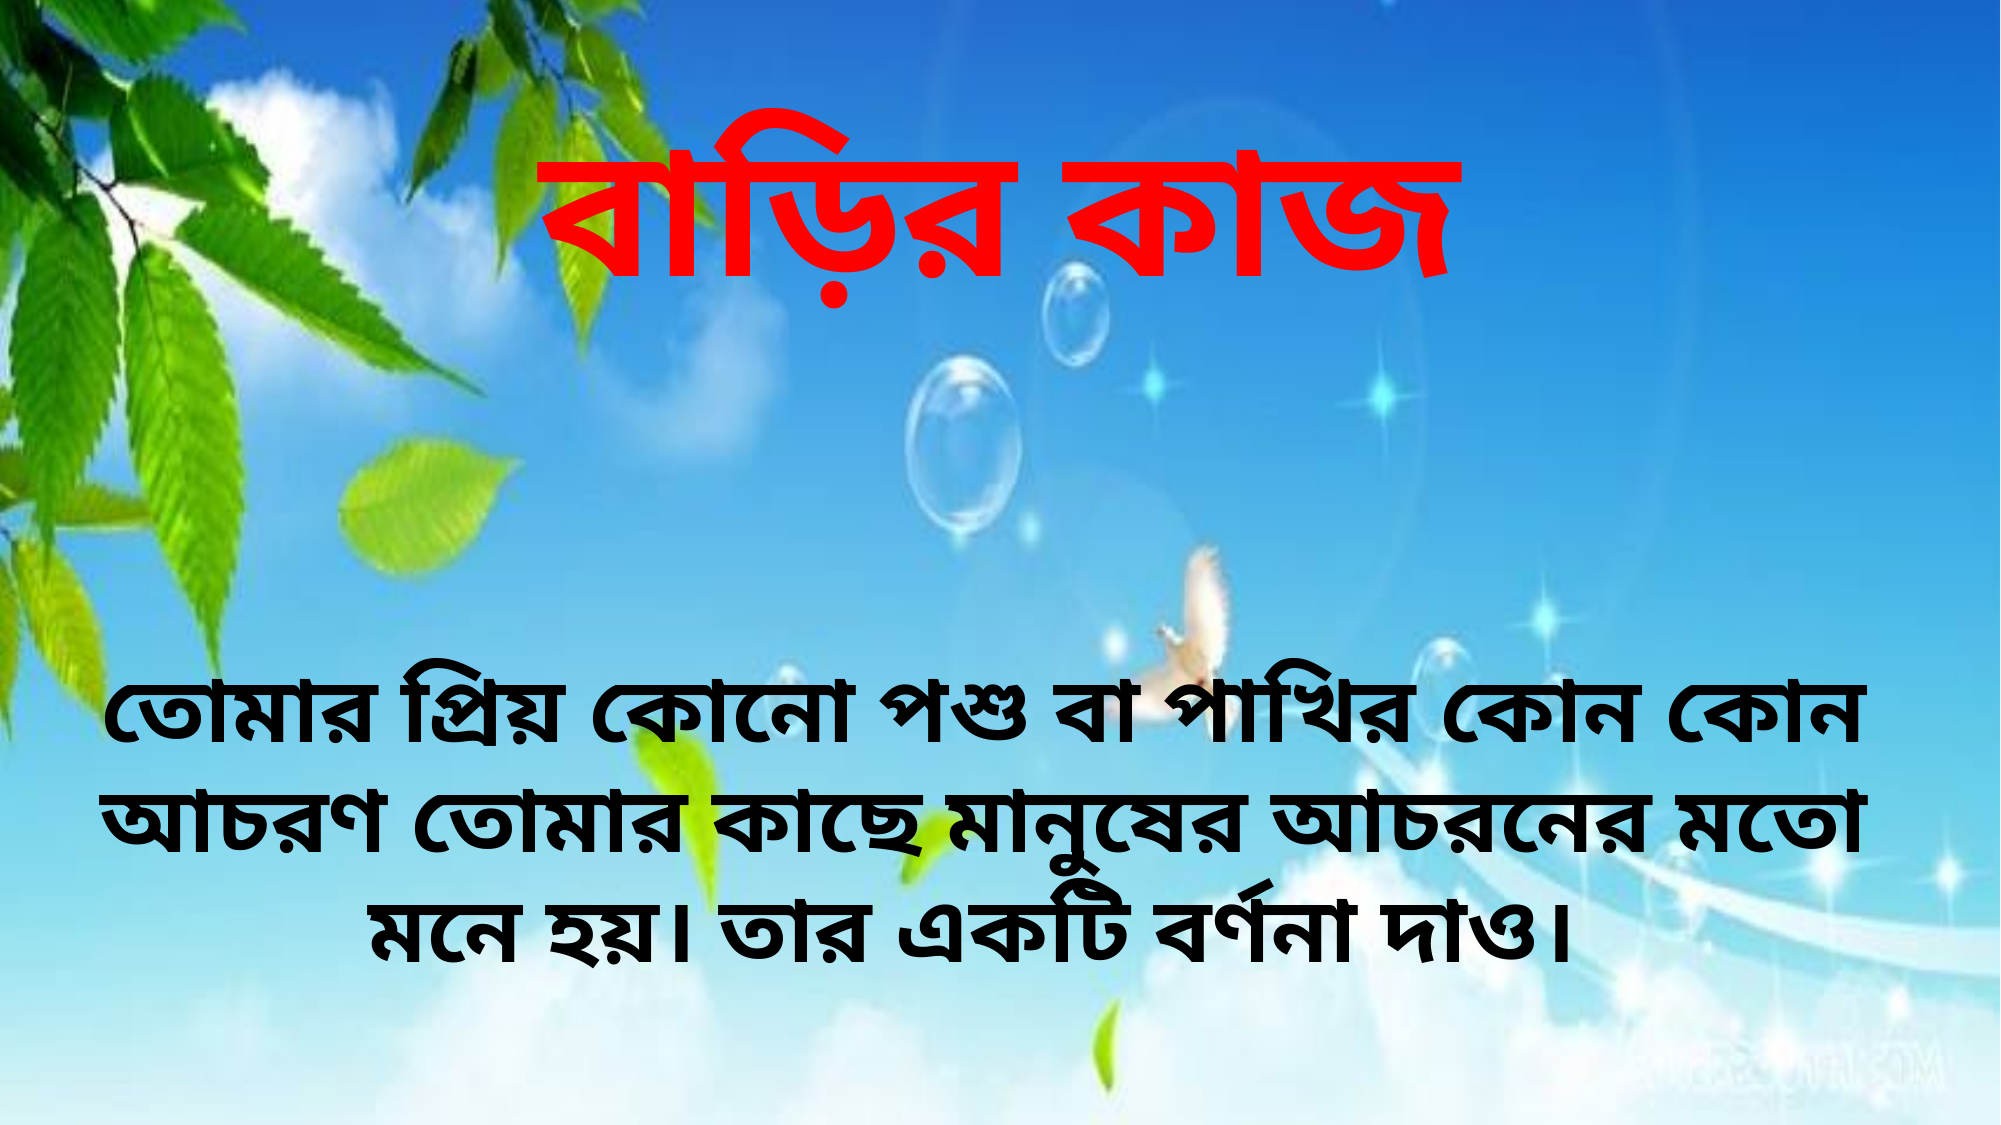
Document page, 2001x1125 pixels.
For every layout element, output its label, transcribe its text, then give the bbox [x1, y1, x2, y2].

picture [0, 0, 2001, 1125]
text_box বাড়ির কাজ [56, 107, 1944, 300]
text_box তোমার প্রিয় কোনো পশু বা পাখির কোন কোন আচরণ তোমার কাছে মানুষের আচরনের মতো মনে হয়। তার একটি বর্ণনা দাও। [57, 643, 1911, 988]
